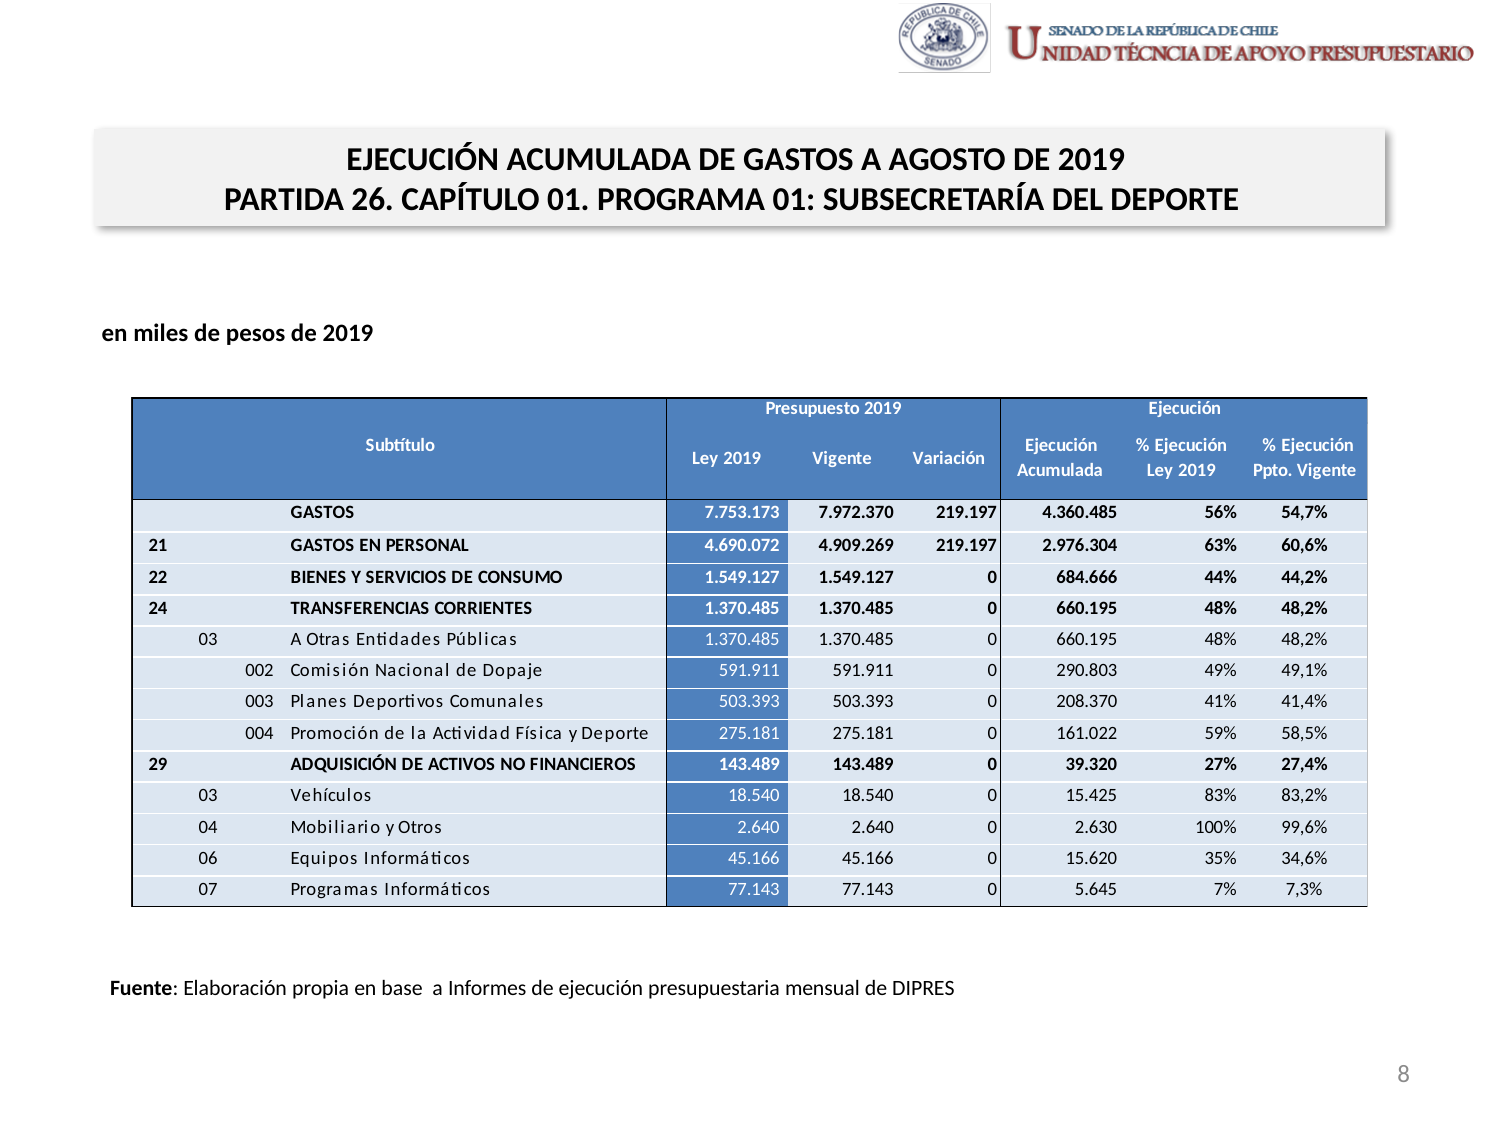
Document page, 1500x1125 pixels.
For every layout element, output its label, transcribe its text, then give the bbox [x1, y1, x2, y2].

text_box en miles de pesos de 2019 [86, 309, 1377, 365]
picture [131, 396, 1369, 909]
text_box EJECUCIÓN ACUMULADA DE GASTOS A AGOSTO DE 2019 PARTIDA 26. CAPÍTULO 01. PROGRAMA 01: SUBSECRETARÍA DEL DEPORTE [95, 129, 1385, 226]
slide_number 8 [1074, 1042, 1425, 1103]
footer Fuente: Elaboración propia en base a Informes de ejecución presupuestaria mensual de DIPRES [95, 966, 1404, 1026]
picture [898, 0, 1500, 113]
